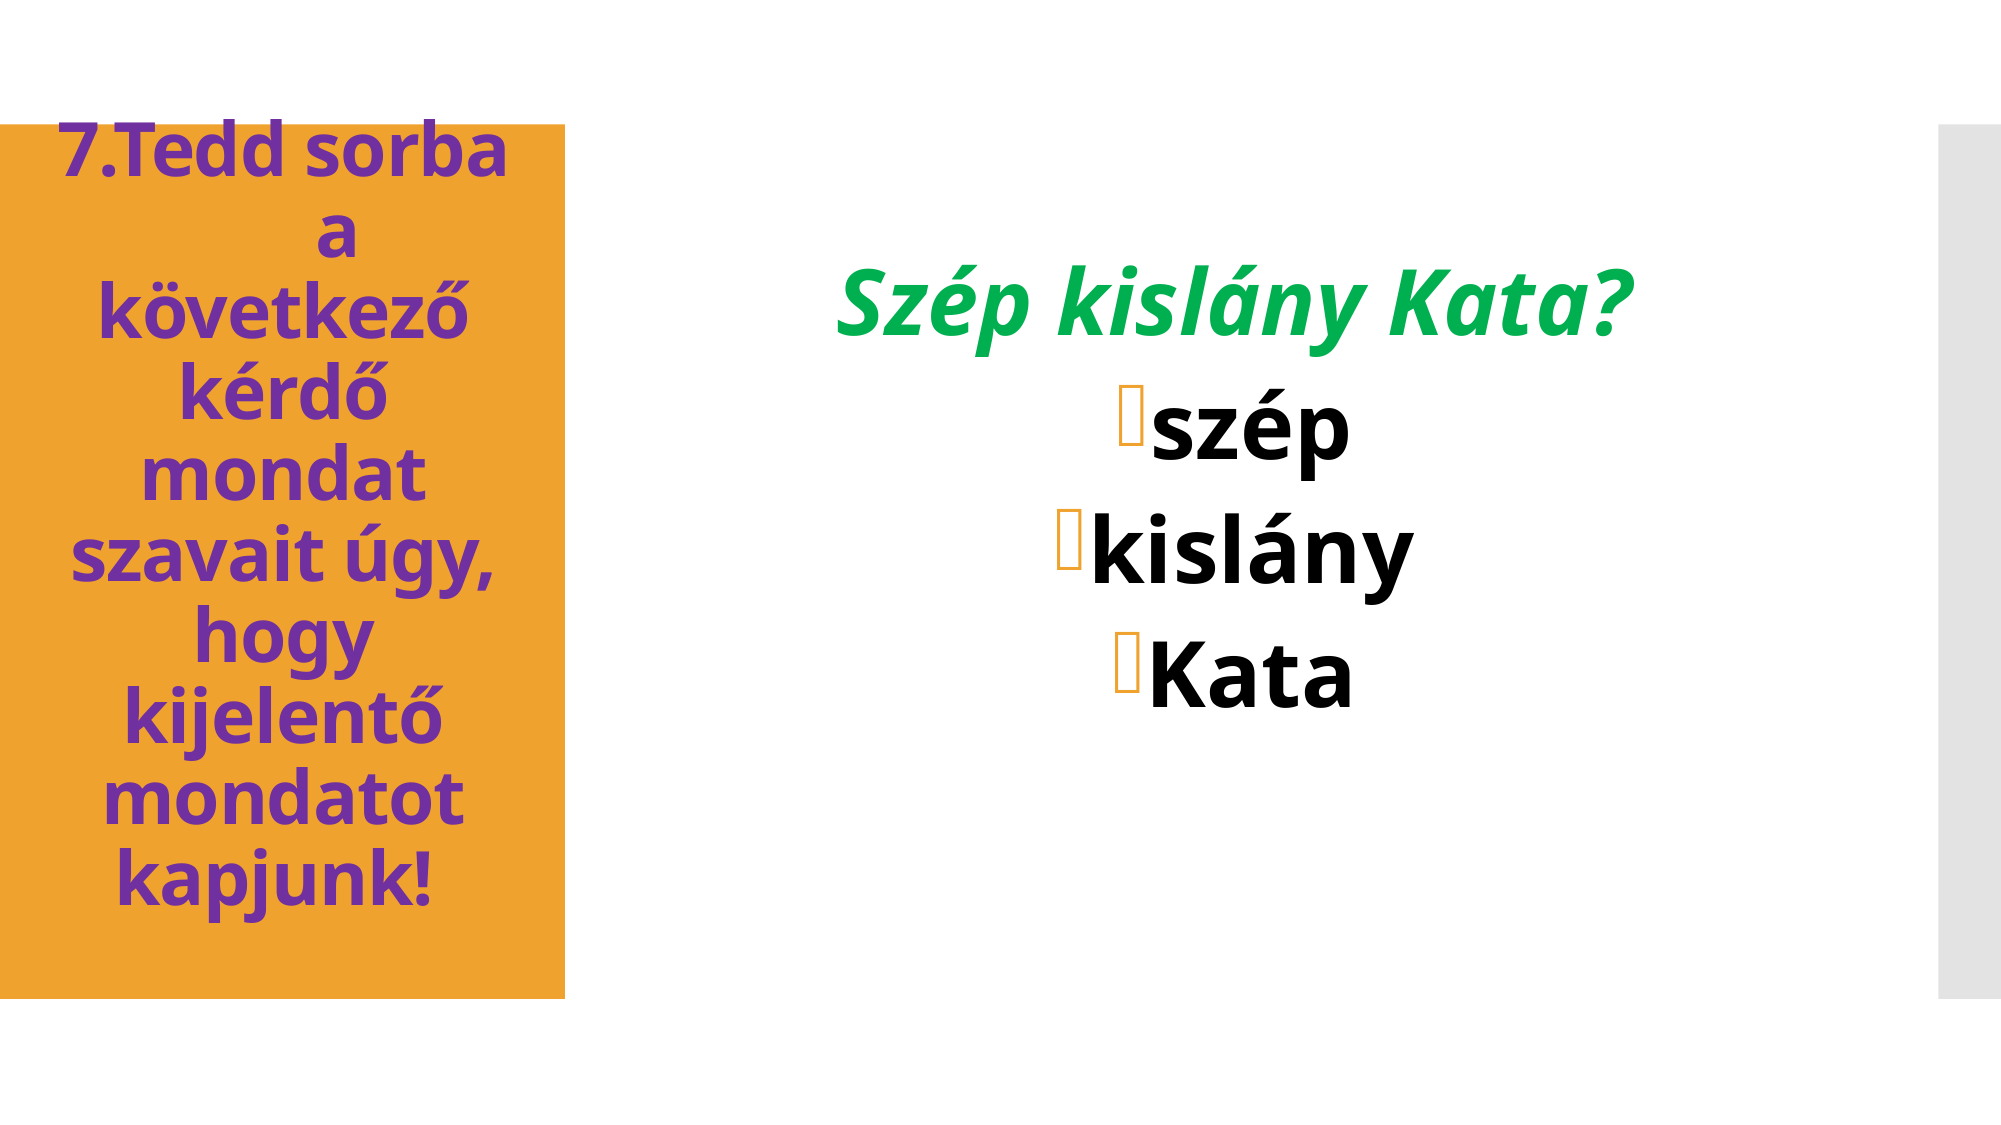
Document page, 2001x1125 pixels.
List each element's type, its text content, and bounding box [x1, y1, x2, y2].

title 7.Tedd sorba a következő kérdő mondat szavait úgy, hogy kijelentő mondatot kapjunk! [41, 184, 525, 940]
list Szép kislány Kata? szép kislány Kata [634, 141, 1835, 982]
